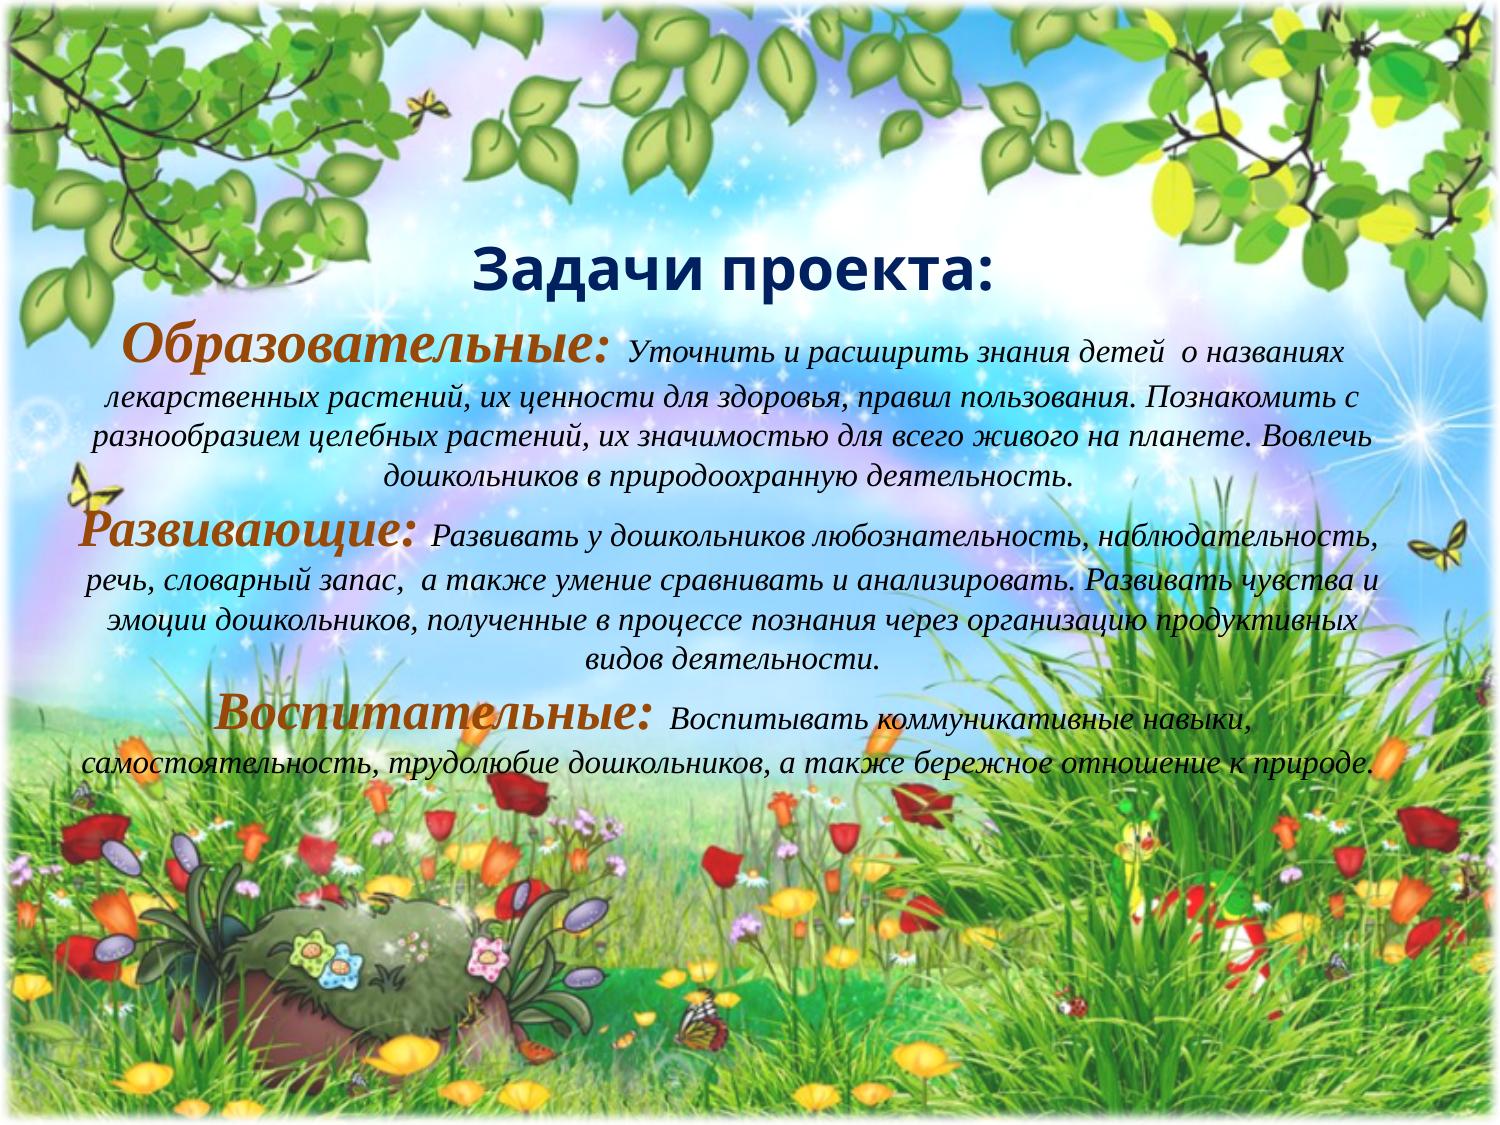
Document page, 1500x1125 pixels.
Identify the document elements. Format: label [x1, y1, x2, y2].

list [0, 0, 1500, 1125]
